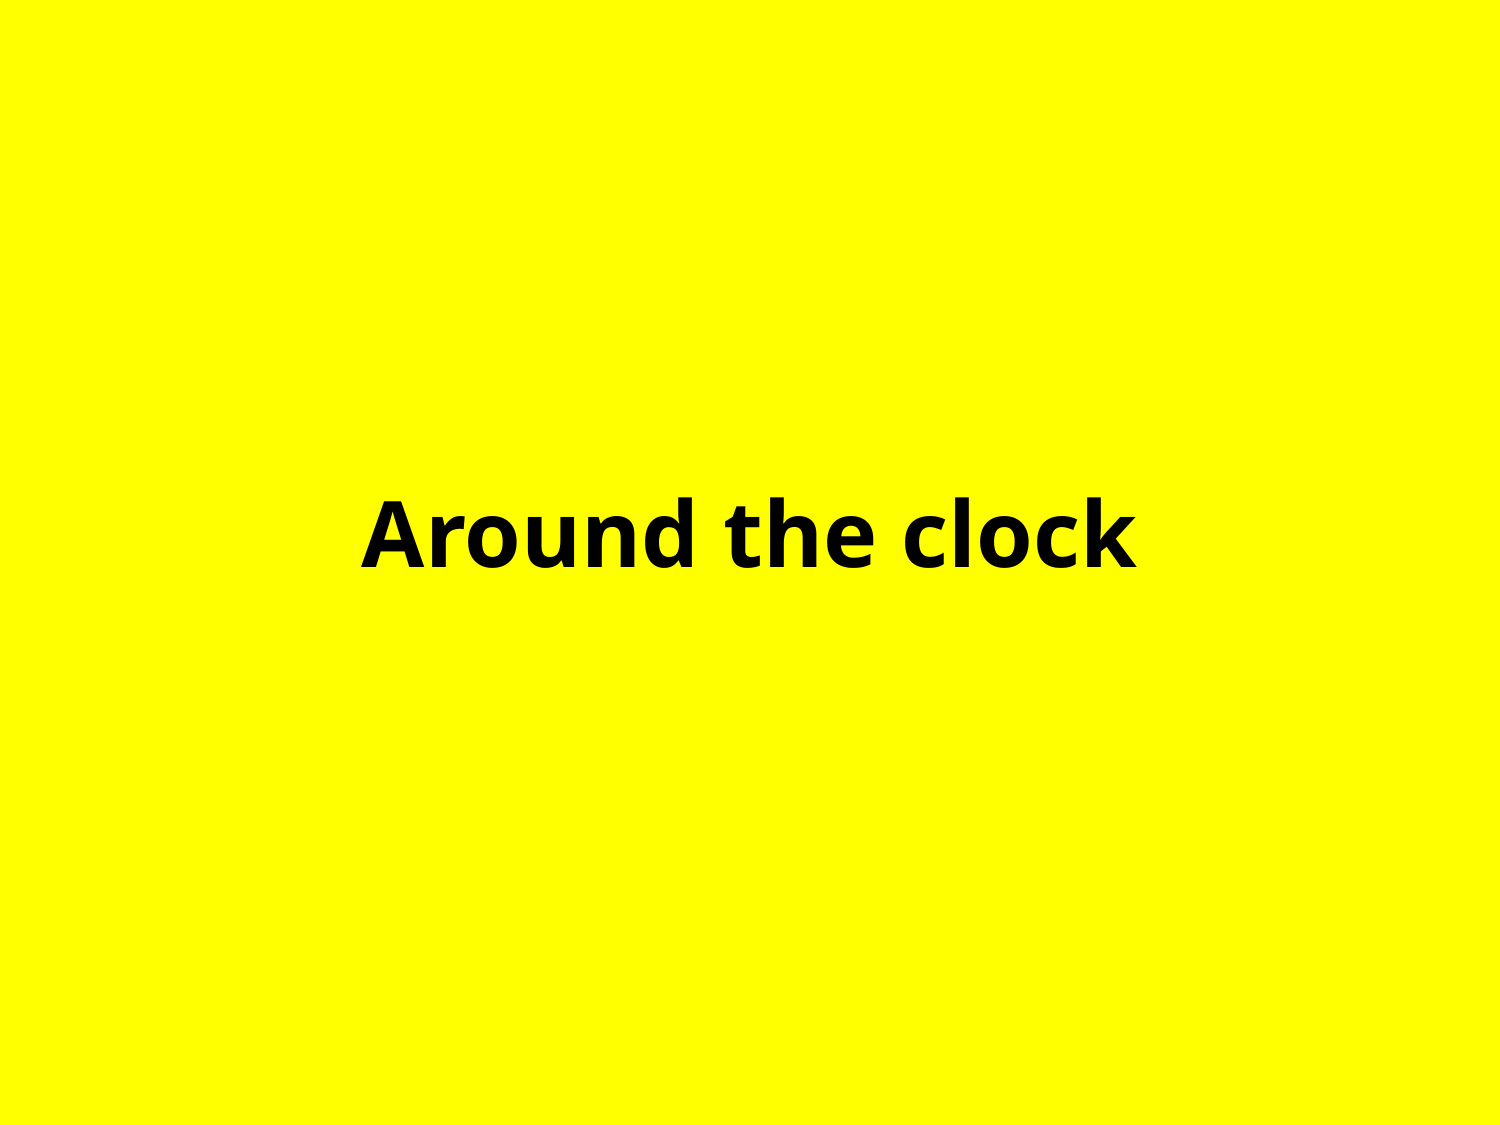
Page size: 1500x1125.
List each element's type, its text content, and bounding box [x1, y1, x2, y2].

title Around the clock [112, 437, 1388, 625]
